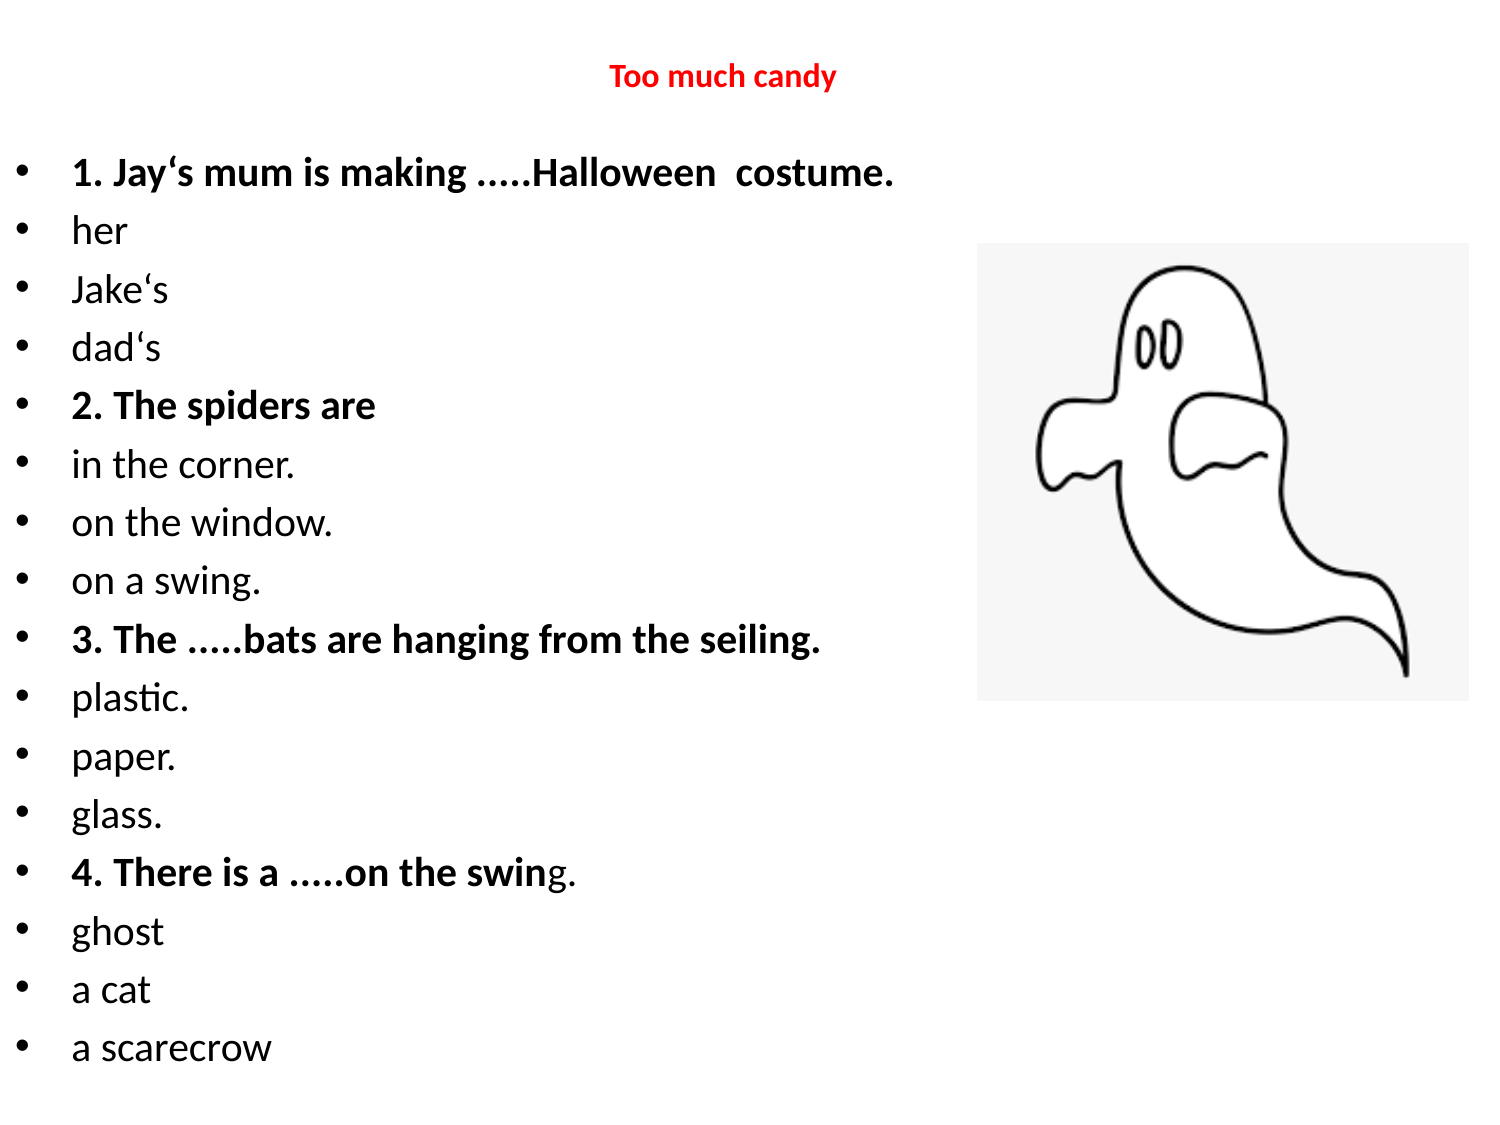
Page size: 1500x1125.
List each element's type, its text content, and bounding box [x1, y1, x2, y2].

title Too much candy [29, 45, 1425, 102]
picture [977, 243, 1469, 701]
list 1. Jay‘s mum is making .....Halloween costume. her Jake‘s dad‘s 2. The spiders are in the corner. on the window. on a swing. 3. The .....bats are hanging from the seiling. plastic. paper. glass. 4. There is a .....on the swing. ghost a cat a scarecrow [0, 137, 1425, 1005]
